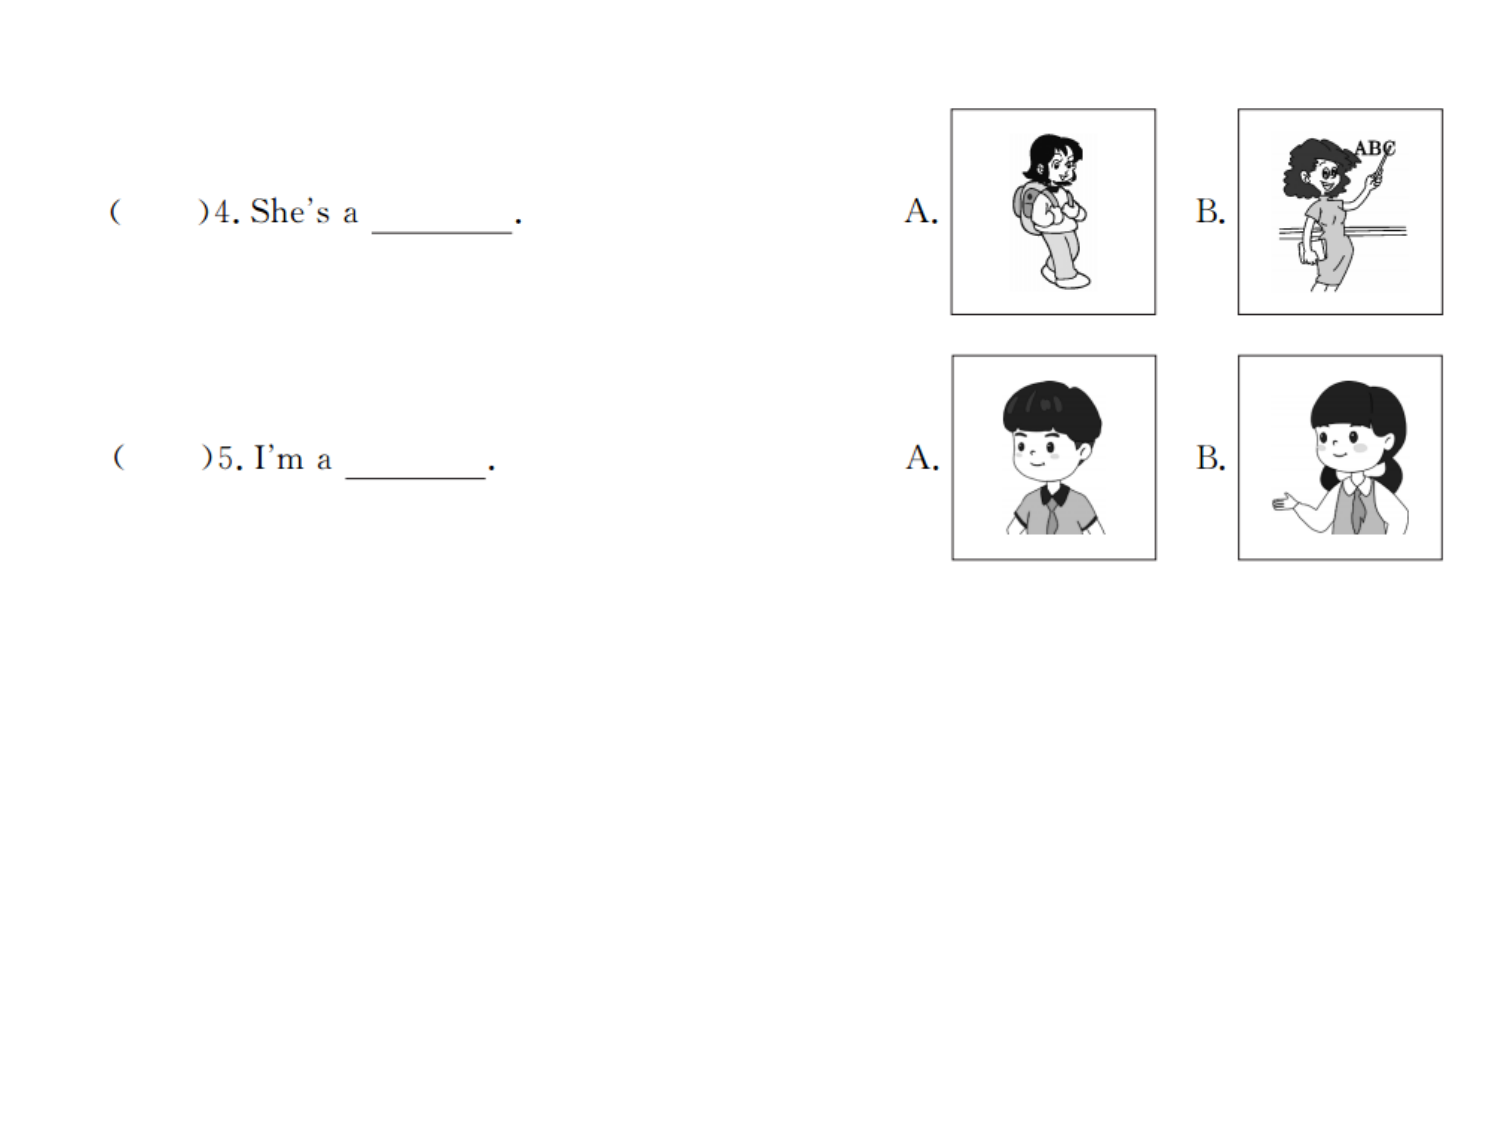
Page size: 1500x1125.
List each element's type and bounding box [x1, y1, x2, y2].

picture [41, 89, 1460, 581]
